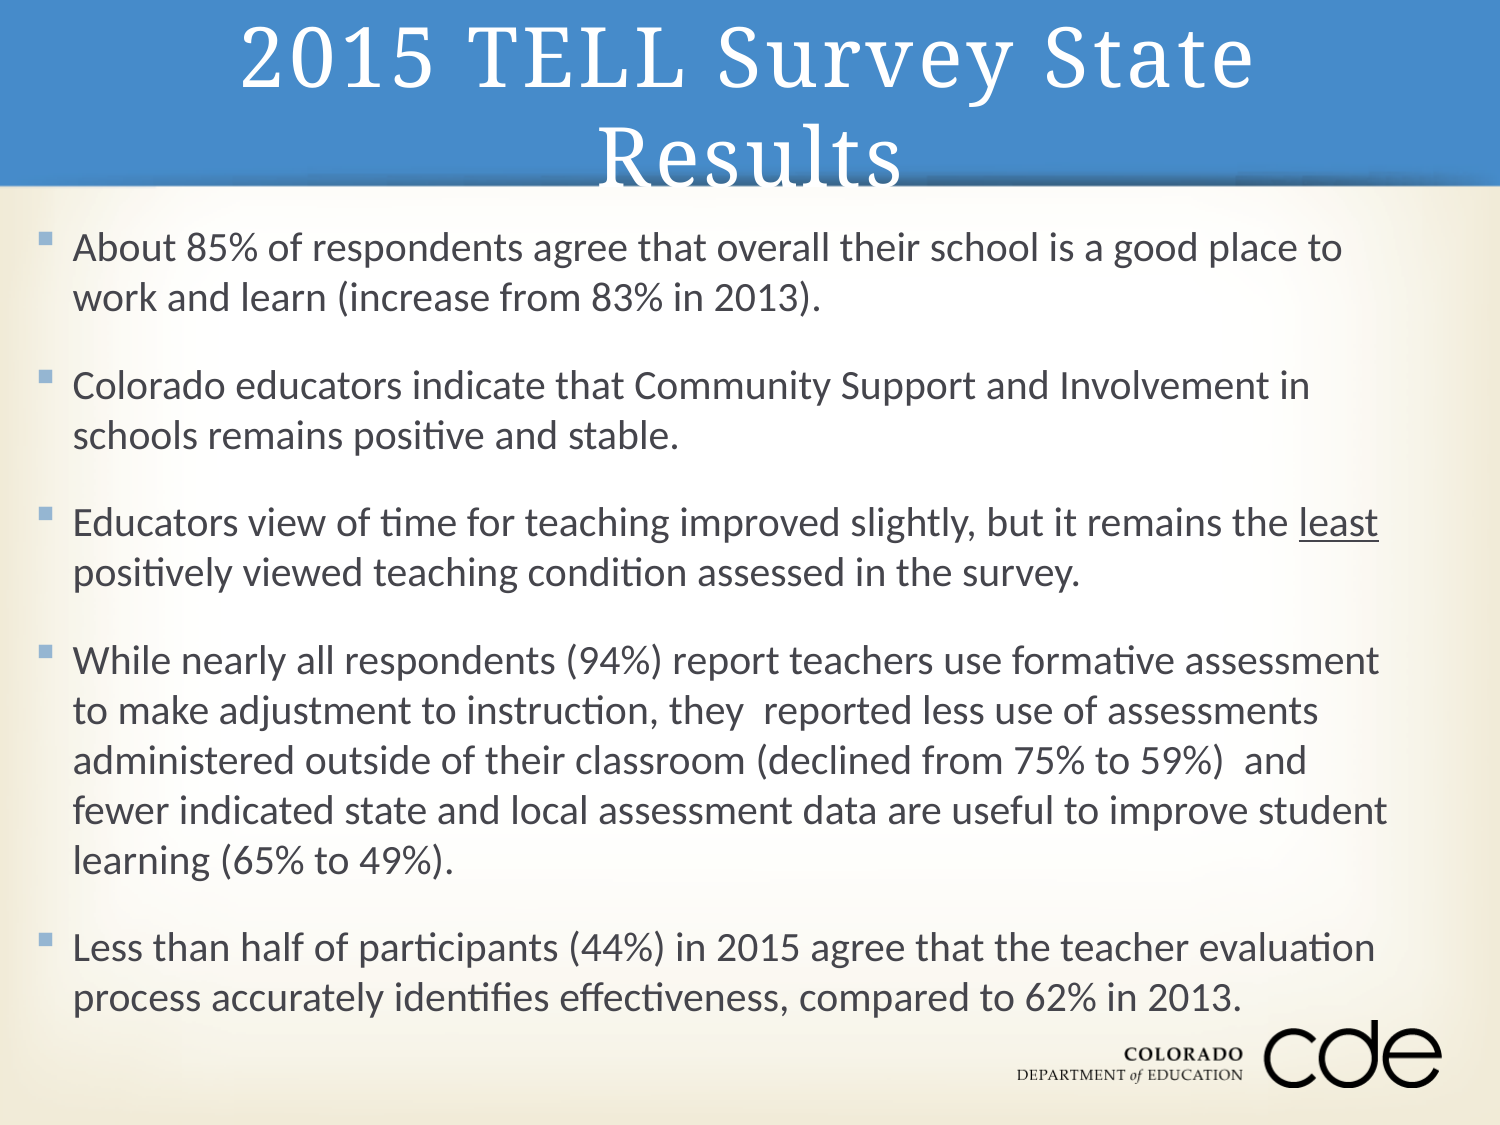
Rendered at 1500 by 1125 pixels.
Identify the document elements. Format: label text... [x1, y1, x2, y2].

picture [0, 0, 1500, 1125]
list About 85% of respondents agree that overall their school is a good place to work and learn (increase from 83% in 2013). Colorado educators indicate that Community Support and Involvement in schools remains positive and stable. Educators view of time for teaching improved slightly, but it remains the least positively viewed teaching condition assessed in the survey. While nearly all respondents (94%) report teachers use formative assessment to make adjustment to instruction, they reported less use of assessments administered outside of their classroom (declined from 75% to 59%) and fewer indicated state and local assessment data are useful to improve student learning (65% to 49%). Less than half of participants (44%) in 2015 agree that the teacher evaluation process accurately identifies effectiveness, compared to 62% in 2013. [12, 212, 1419, 1087]
title 2015 TELL Survey State Results [62, 40, 1438, 169]
